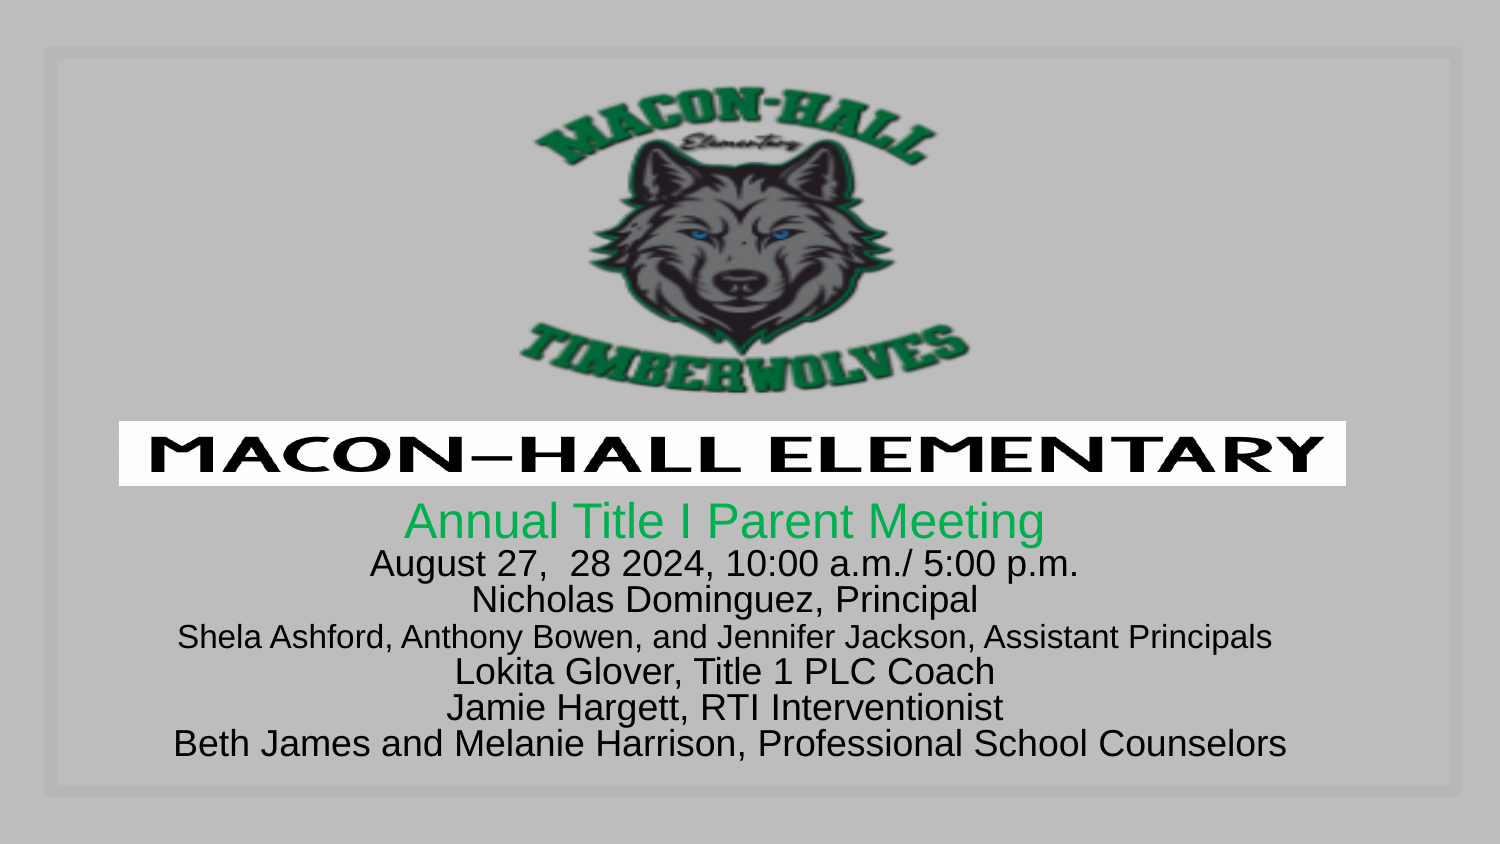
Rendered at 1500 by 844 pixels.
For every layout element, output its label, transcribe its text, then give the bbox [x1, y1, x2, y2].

picture [514, 79, 985, 396]
text_box Annual Title I Parent Meeting August 27, 28 2024, 10:00 a.m./ 5:00 p.m. Nicholas Dominguez, Principal Shela Ashford, Anthony Bowen, and Jennifer Jackson, Assistant Principals Lokita Glover, Title 1 PLC Coach Jamie Hargett, RTI Interventionist Beth James and Melanie Harrison, Professional School Counselors [87, 485, 1363, 765]
text_box [50, 52, 1457, 792]
picture [119, 421, 1346, 486]
